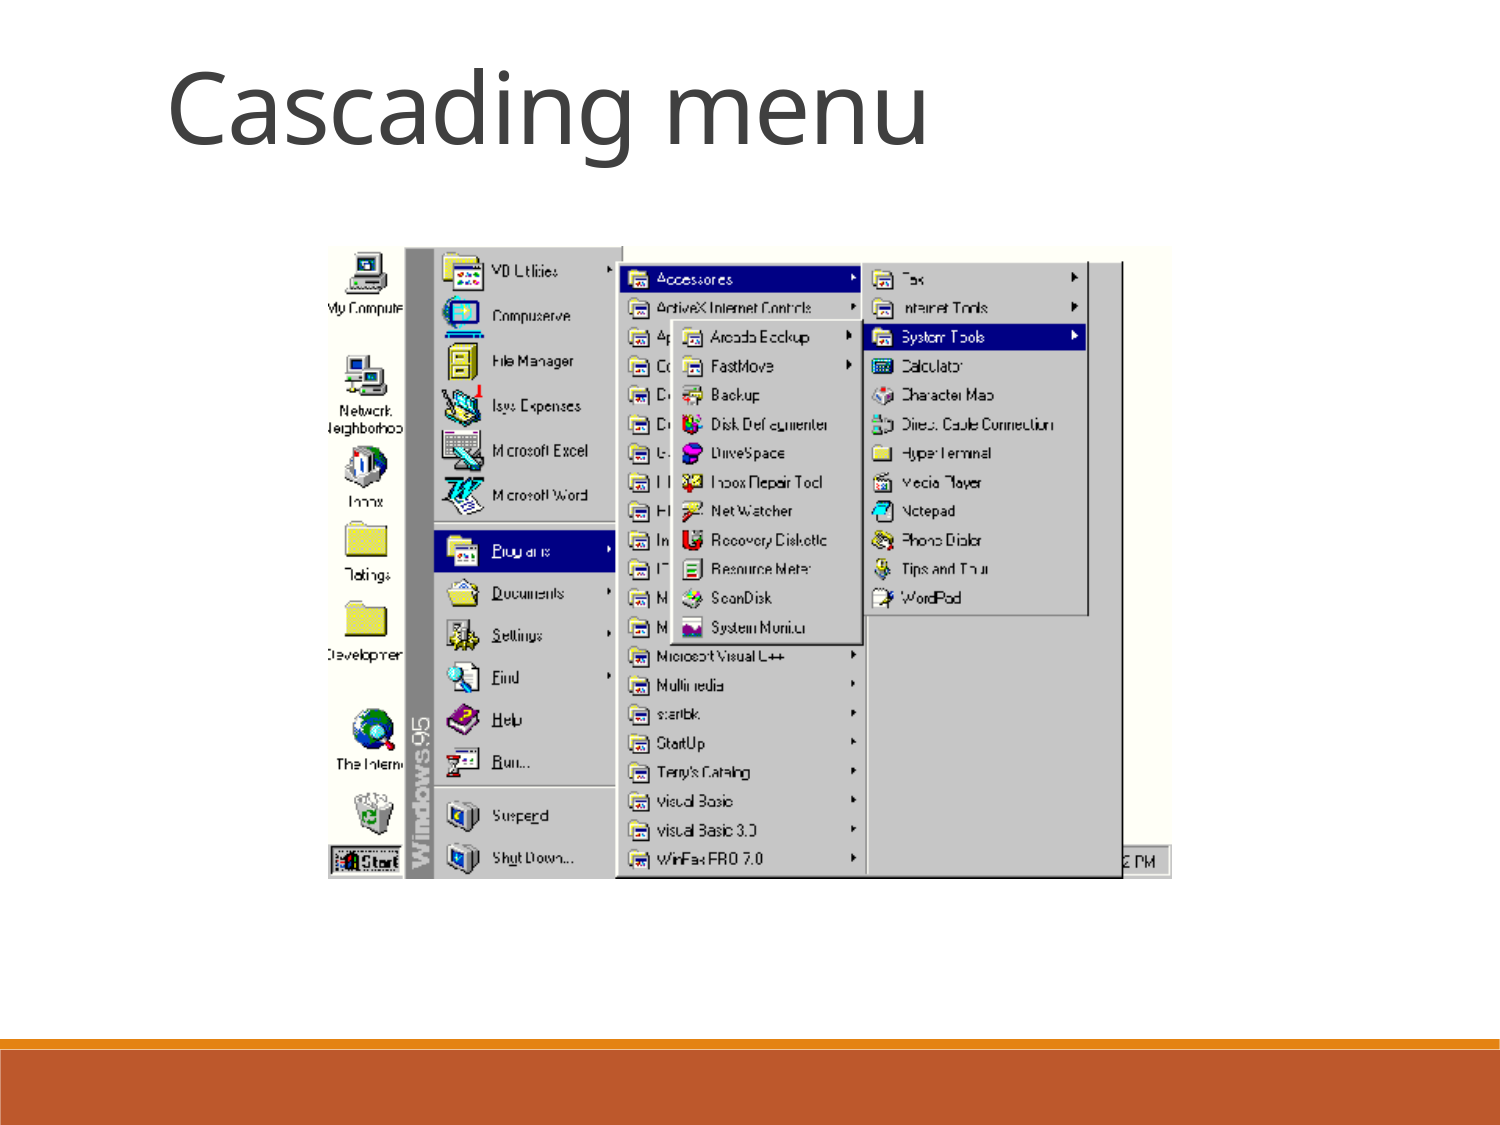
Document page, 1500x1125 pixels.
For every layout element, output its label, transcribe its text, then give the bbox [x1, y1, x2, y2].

title Cascading menu [150, 40, 1500, 173]
picture [327, 245, 1173, 880]
